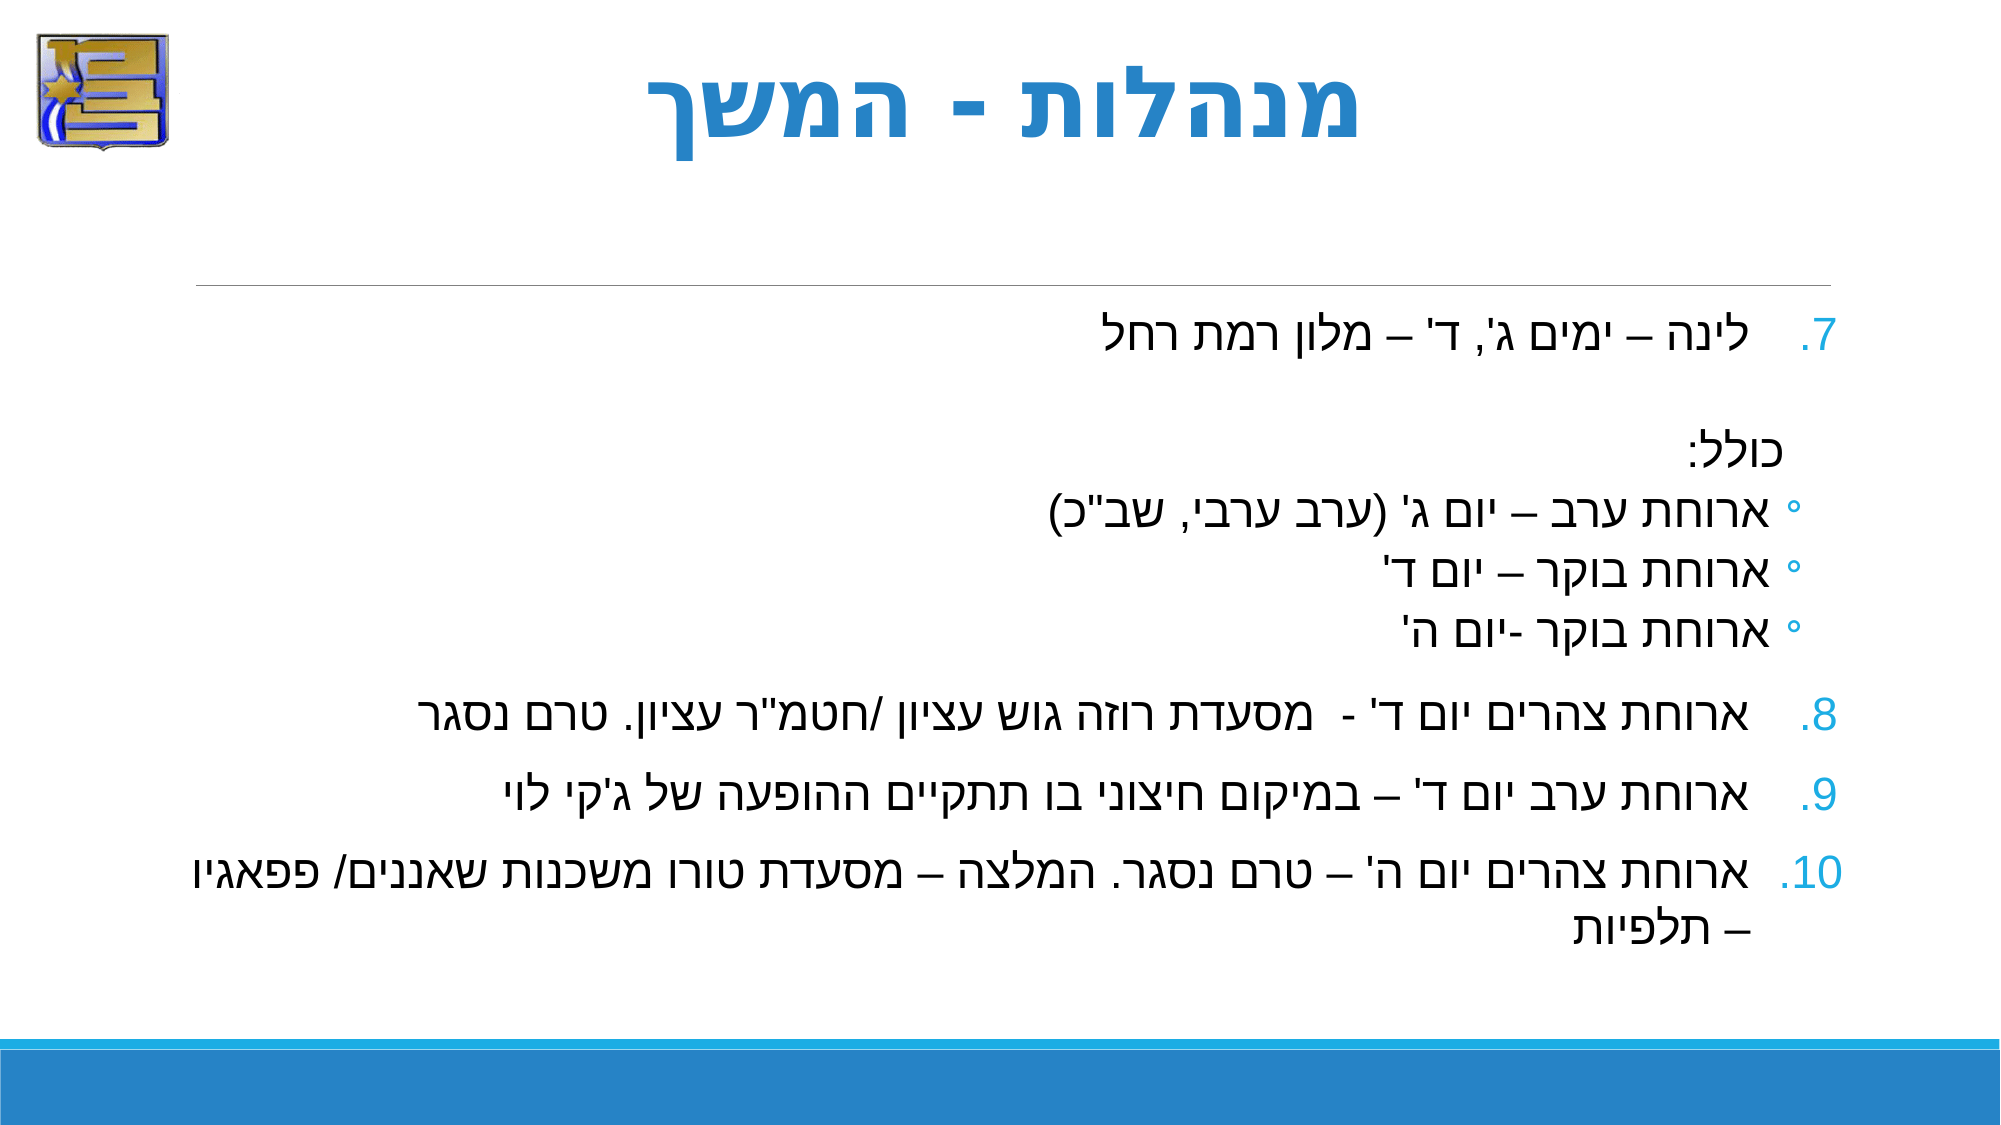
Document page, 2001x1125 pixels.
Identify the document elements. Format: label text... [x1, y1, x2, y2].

picture [24, 0, 181, 171]
list לינה – ימים ג', ד' – מלון רמת רחל כולל: ארוחת ערב – יום ג' (ערב ערבי, שב"כ) ארוחת בוקר – יום ד' ארוחת בוקר -יום ה' ארוחת צהרים יום ד' - מסעדת רוזה גוש עציון /חטמ"ר עציון. טרם נסגר ארוחת ערב יום ד' – במיקום חיצוני בו תתקיים ההופעה של ג'קי לוי ארוחת צהרים יום ה' – טרם נסגר. המלצה – מסעדת טורו משכנות שאננים/ פפאגיו – תלפיות [180, 302, 1830, 963]
title מנהלות - המשך [180, 47, 1830, 285]
